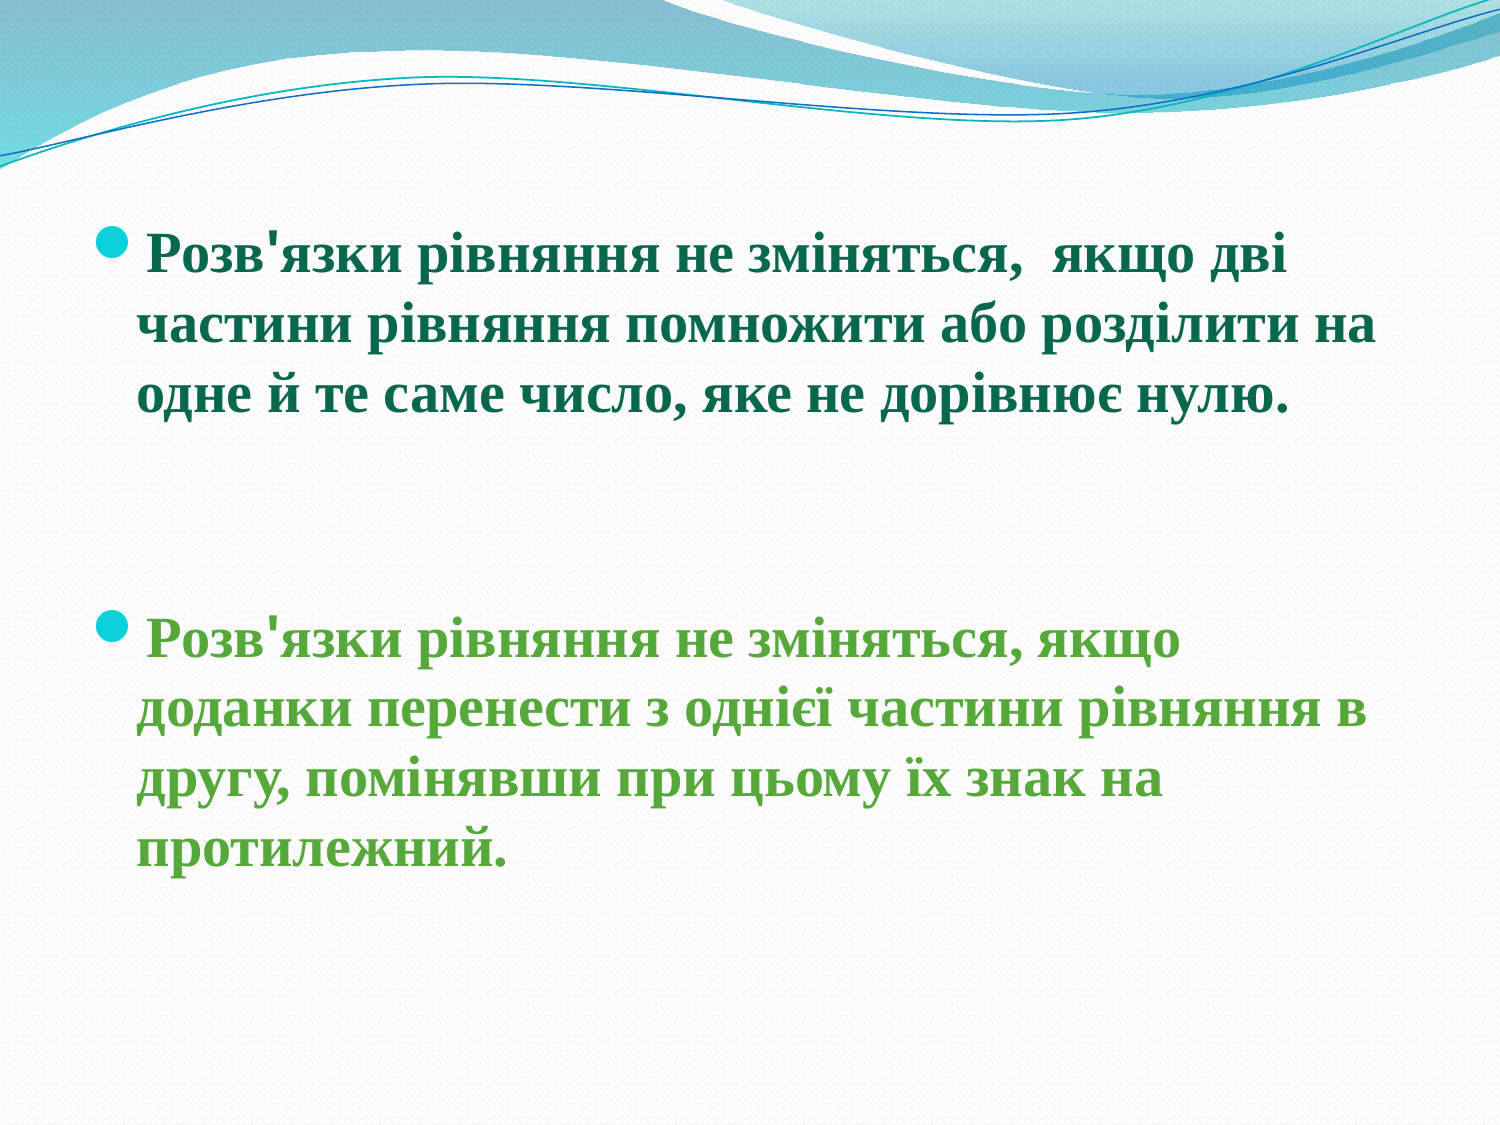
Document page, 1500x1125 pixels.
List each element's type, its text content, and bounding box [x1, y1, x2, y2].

list Розв'язки рівняння не зміняться, якщо дві частини рівняння помножити або розділити на одне й те саме число, яке не дорівнює нулю. Розв'язки рівняння не зміняться, якщо доданки перенести з однієї частини рівняння в другу, помінявши при цьому їх знак на протилежний. [76, 125, 1427, 1012]
